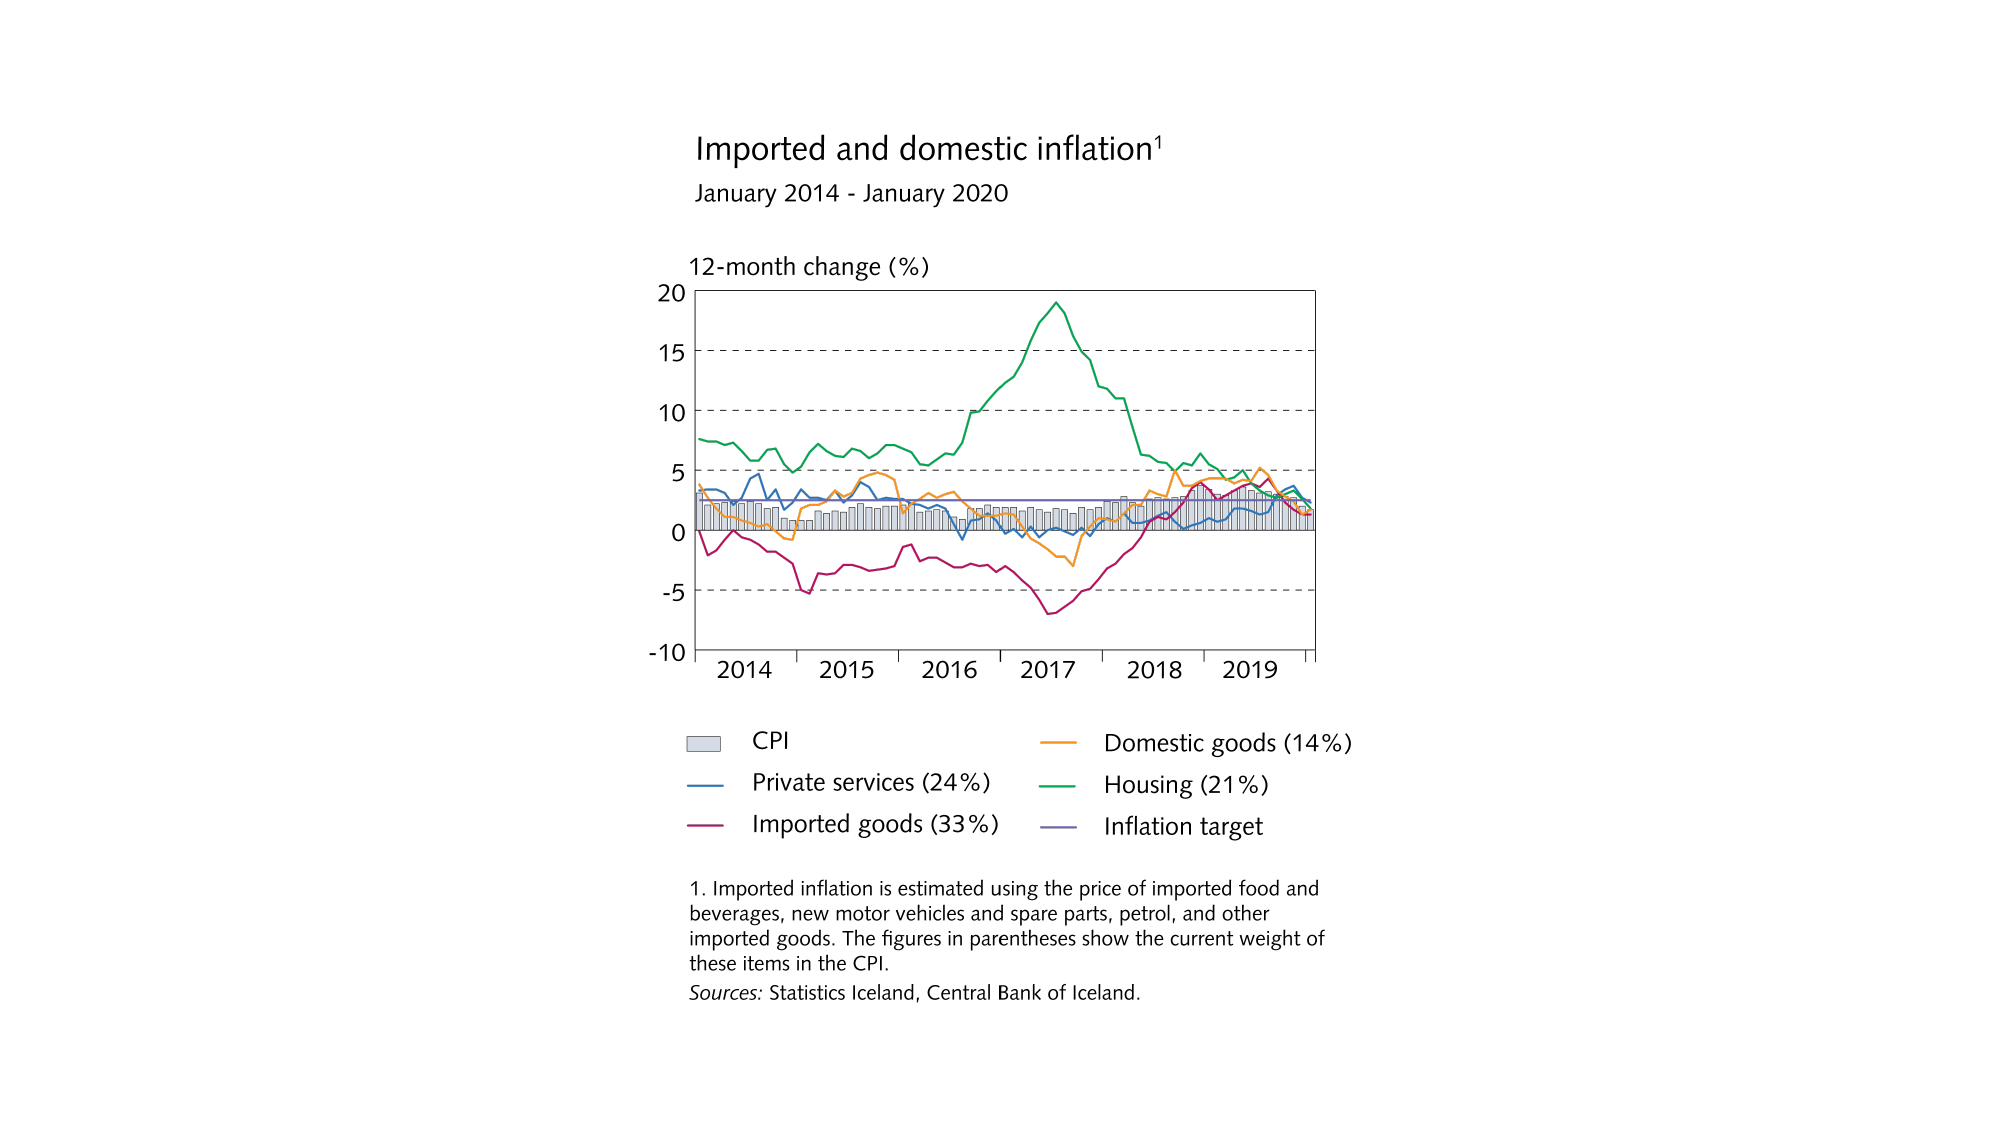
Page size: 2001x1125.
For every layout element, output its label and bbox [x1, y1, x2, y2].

picture [647, 120, 1353, 1005]
